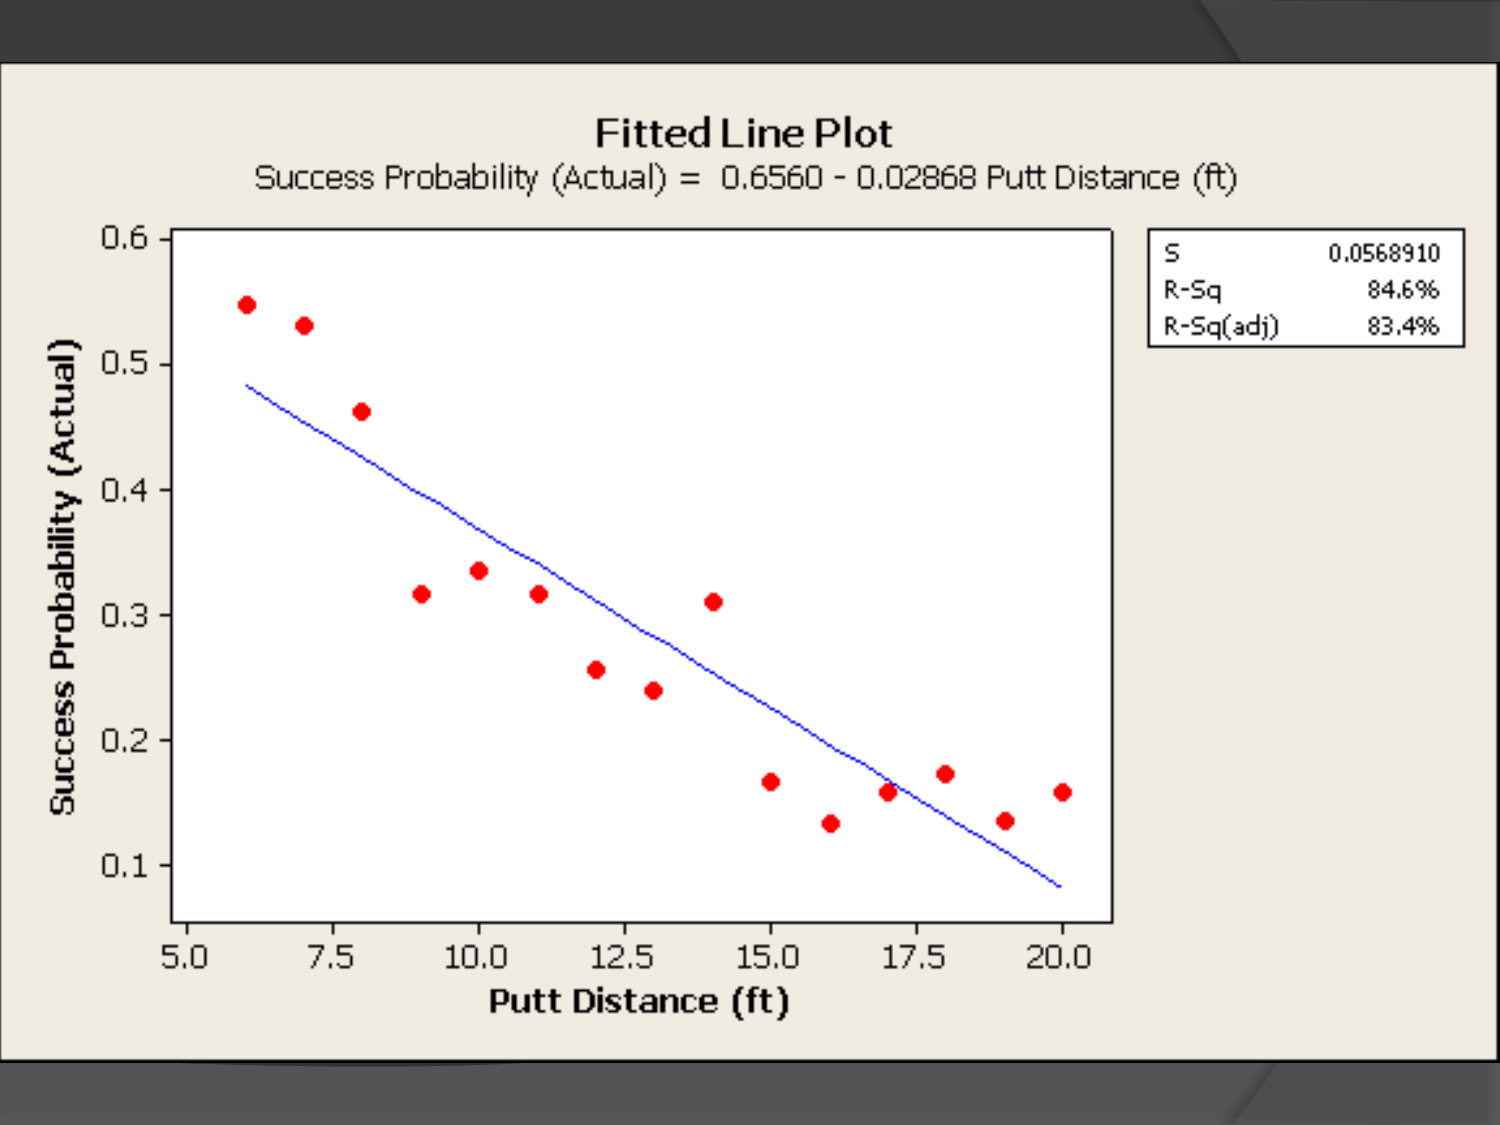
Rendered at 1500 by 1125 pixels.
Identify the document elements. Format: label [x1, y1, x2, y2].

list [0, 62, 1500, 1064]
